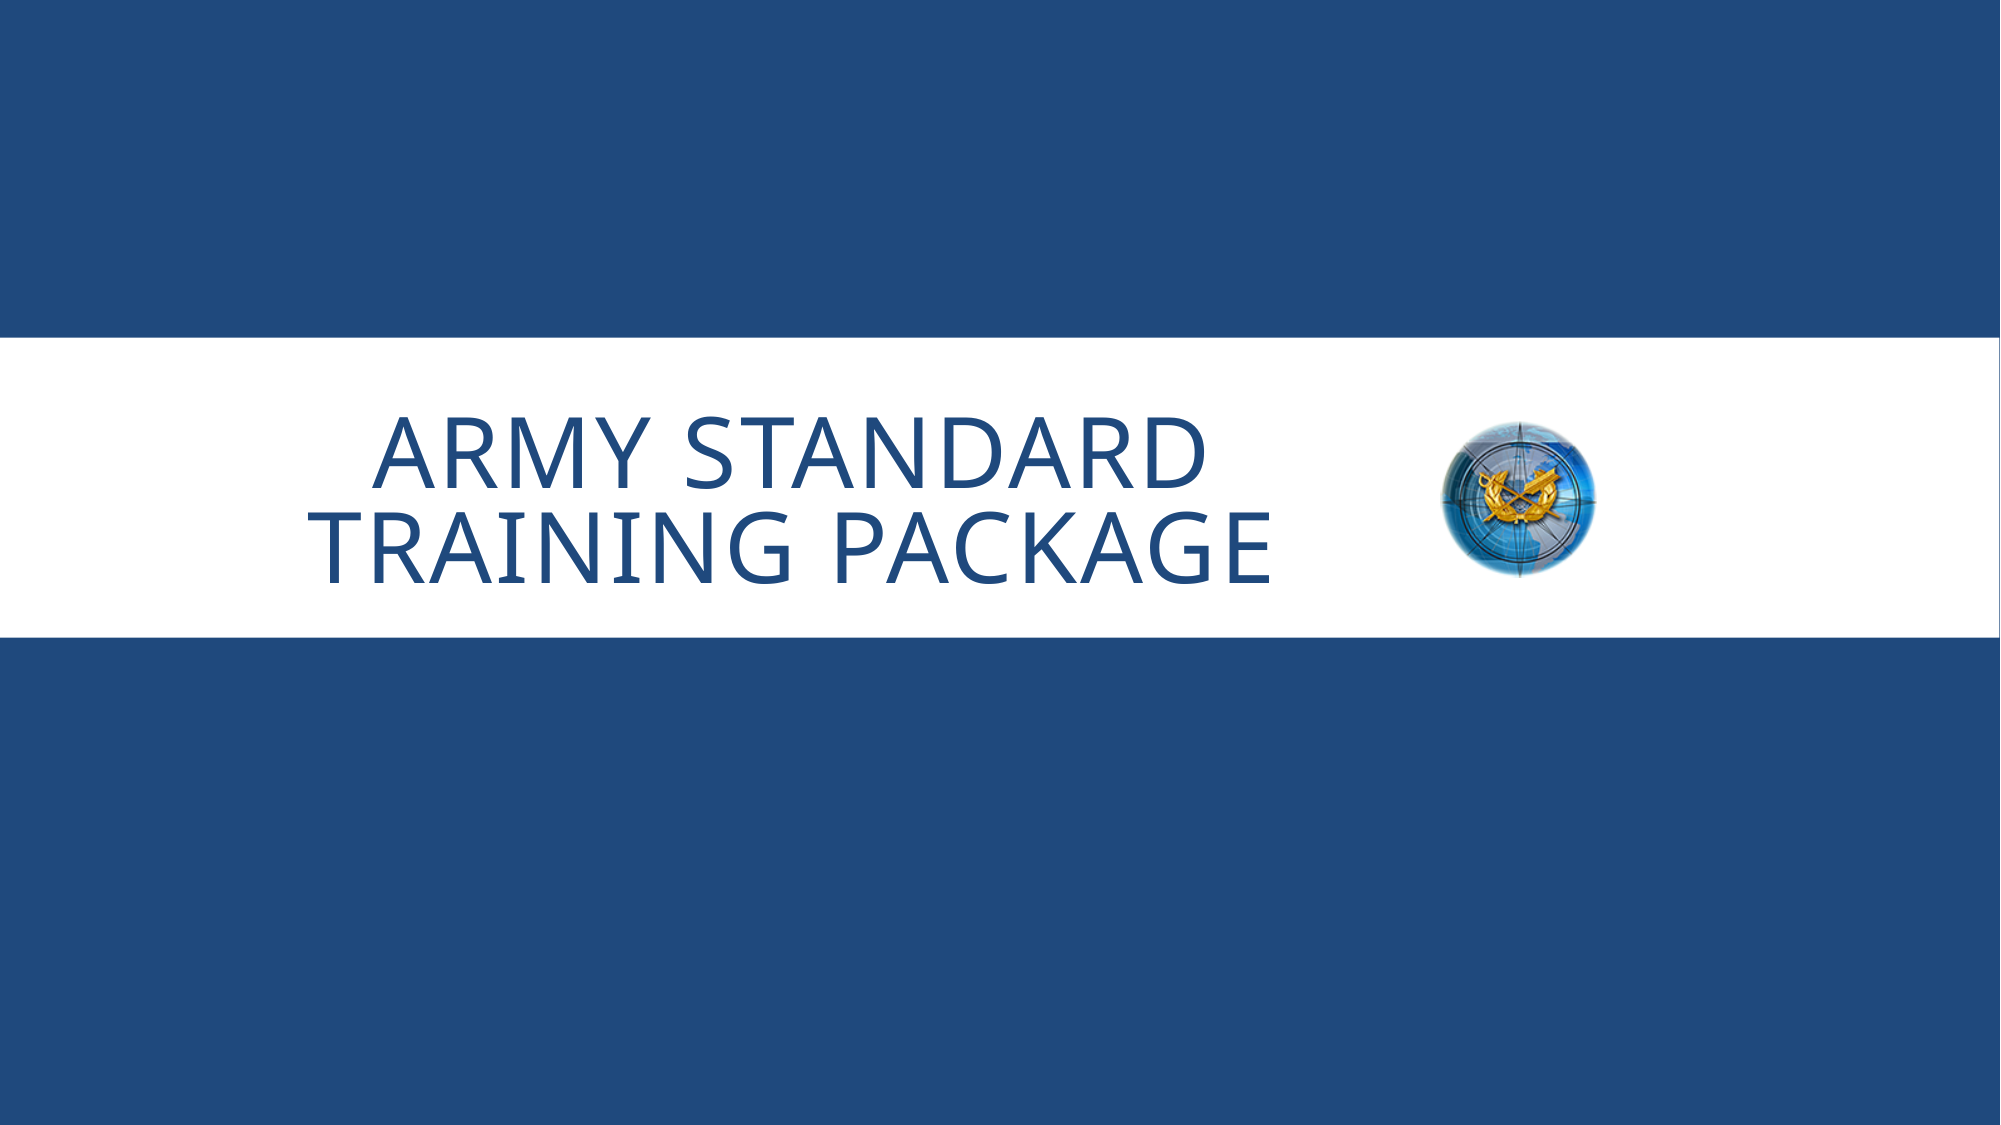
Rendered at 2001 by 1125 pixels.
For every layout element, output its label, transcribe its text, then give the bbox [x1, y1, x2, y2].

title Army STANDARD TRAINING PACKAGE [231, 403, 1357, 659]
picture [1440, 421, 1597, 579]
